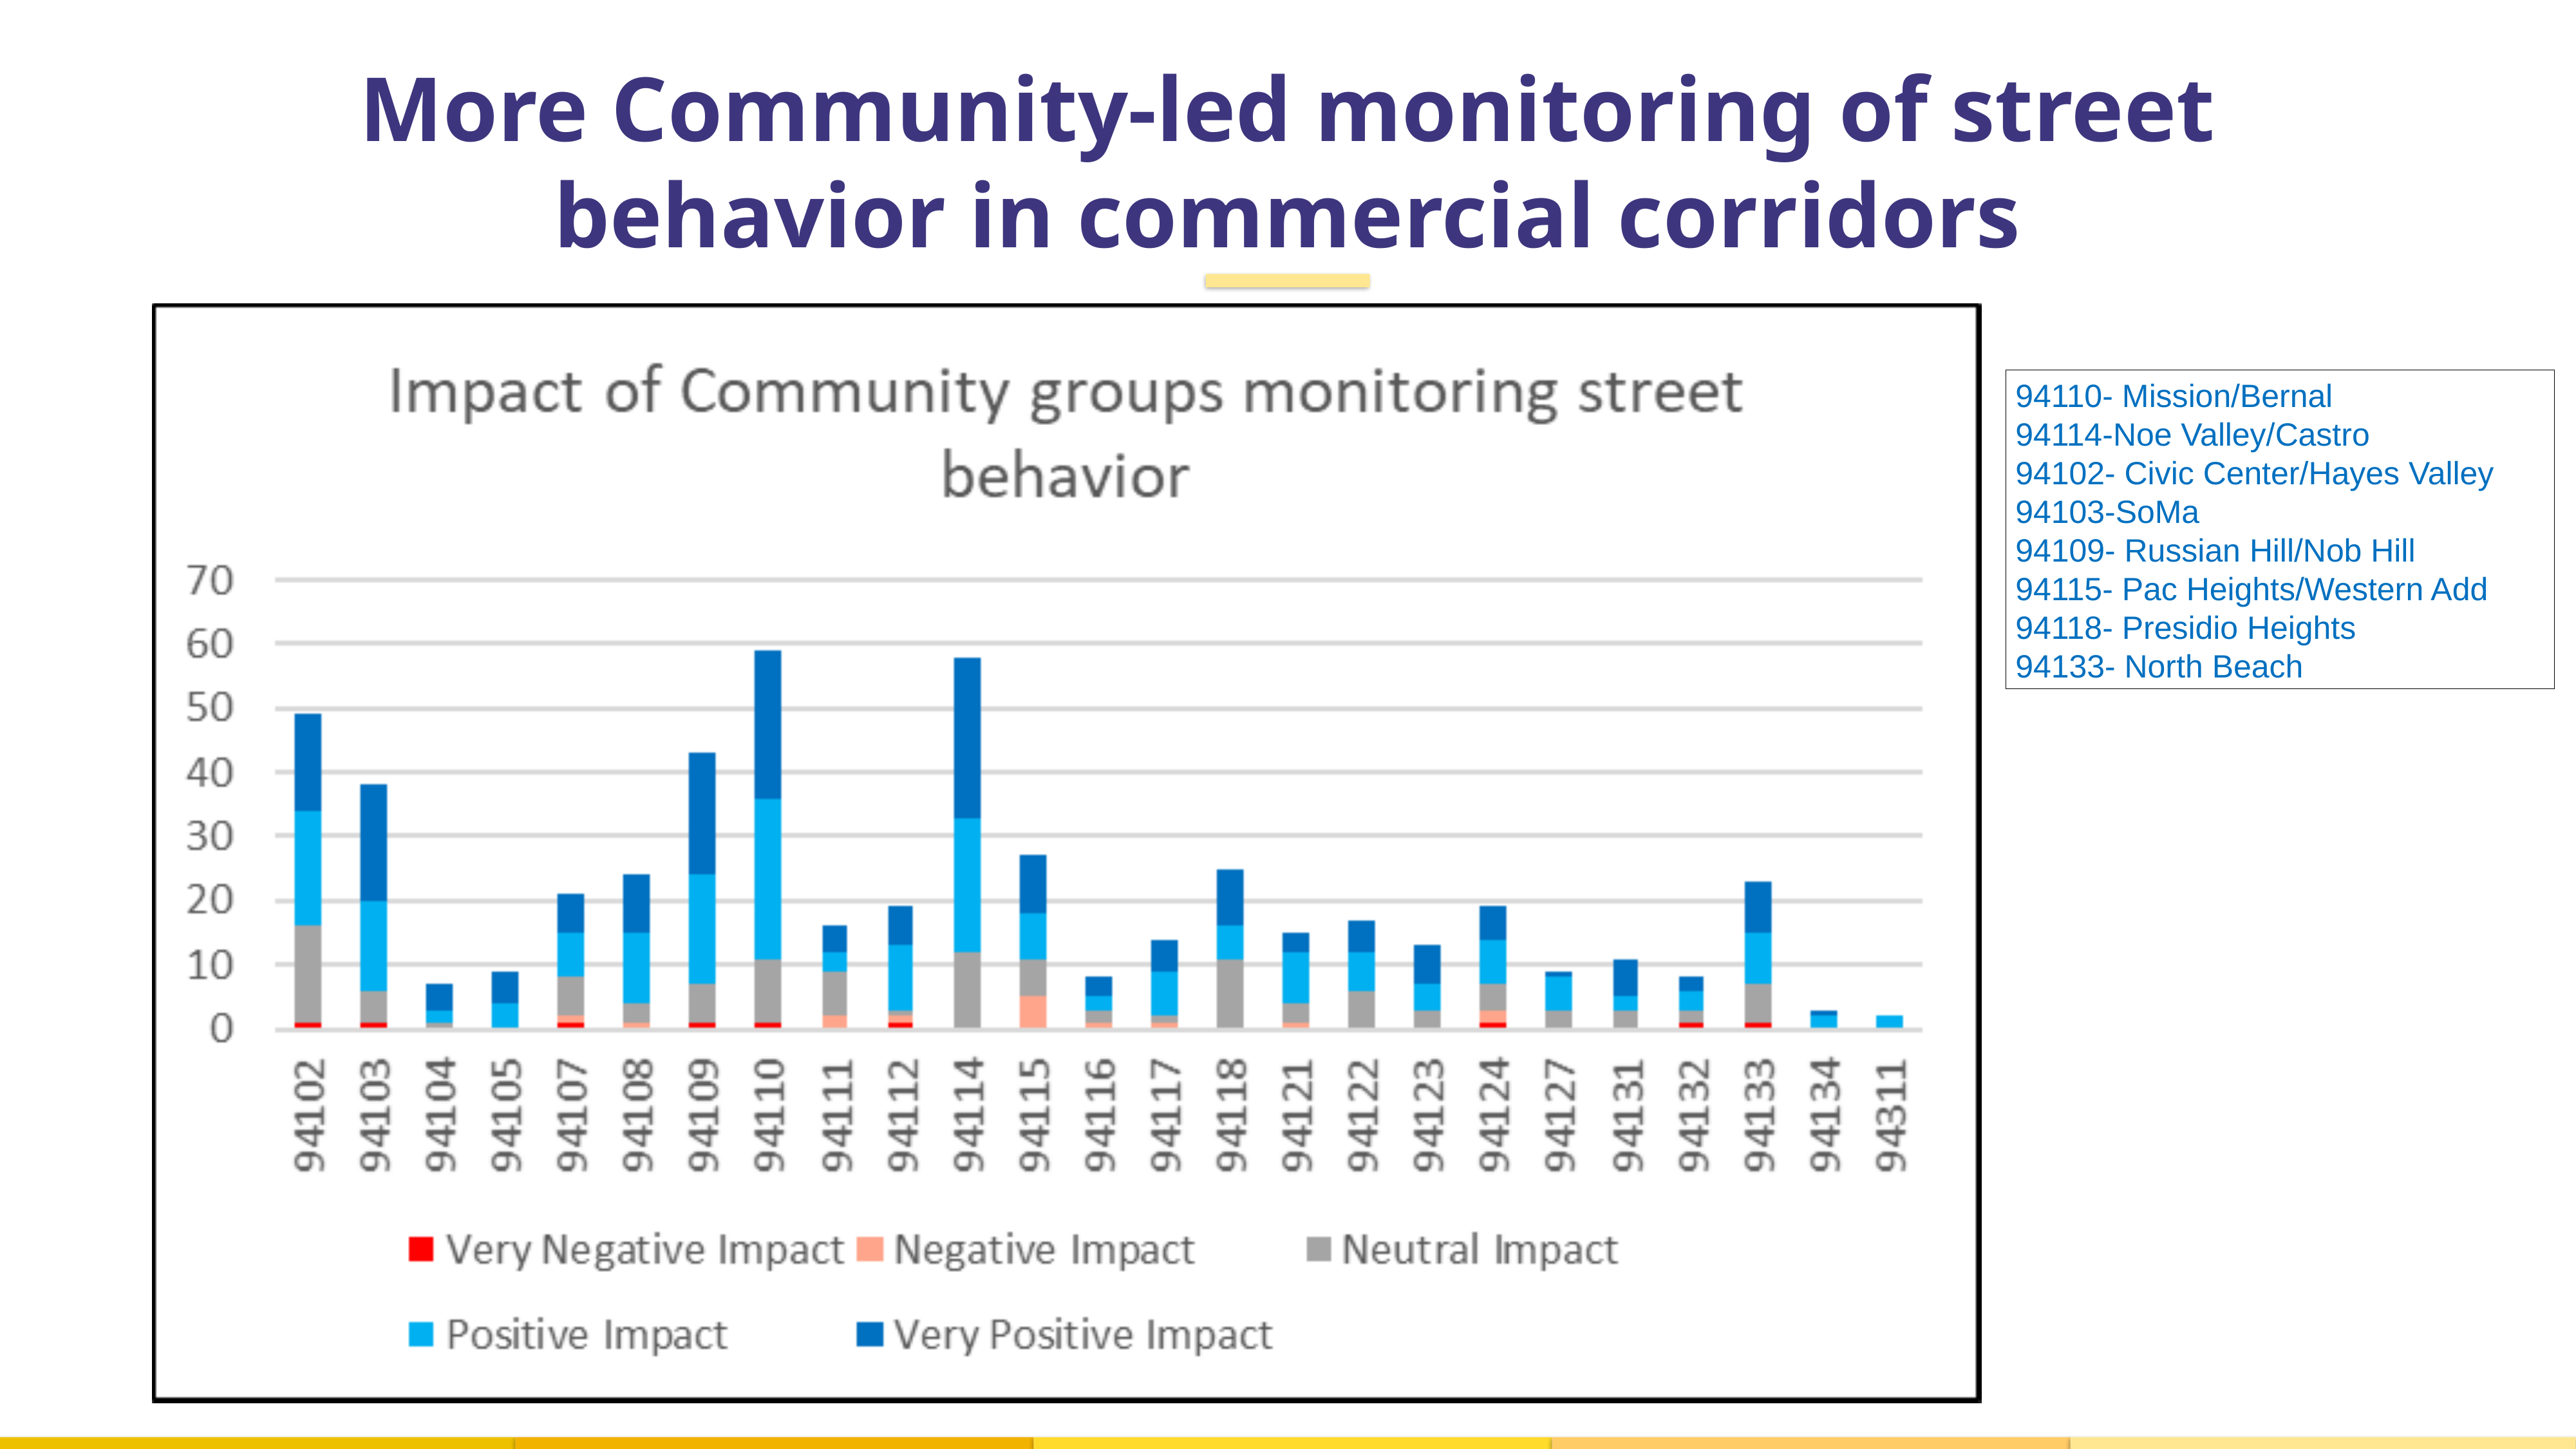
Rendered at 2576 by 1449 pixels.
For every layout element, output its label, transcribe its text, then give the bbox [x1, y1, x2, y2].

subtitle [1986, 326, 2449, 1190]
picture [152, 303, 1982, 1403]
title More Community-led monitoring of street behavior in commercial corridors [193, 39, 2383, 279]
text_box [1205, 273, 1370, 288]
text_box 94110- Mission/Bernal 94114-Noe Valley/Castro 94102- Civic Center/Hayes Valley 94103-SoMa 94109- Russian Hill/Nob Hill 94115- Pac Heights/Western Add 94118- Presidio Heights 94133- North Beach [2006, 370, 2555, 689]
